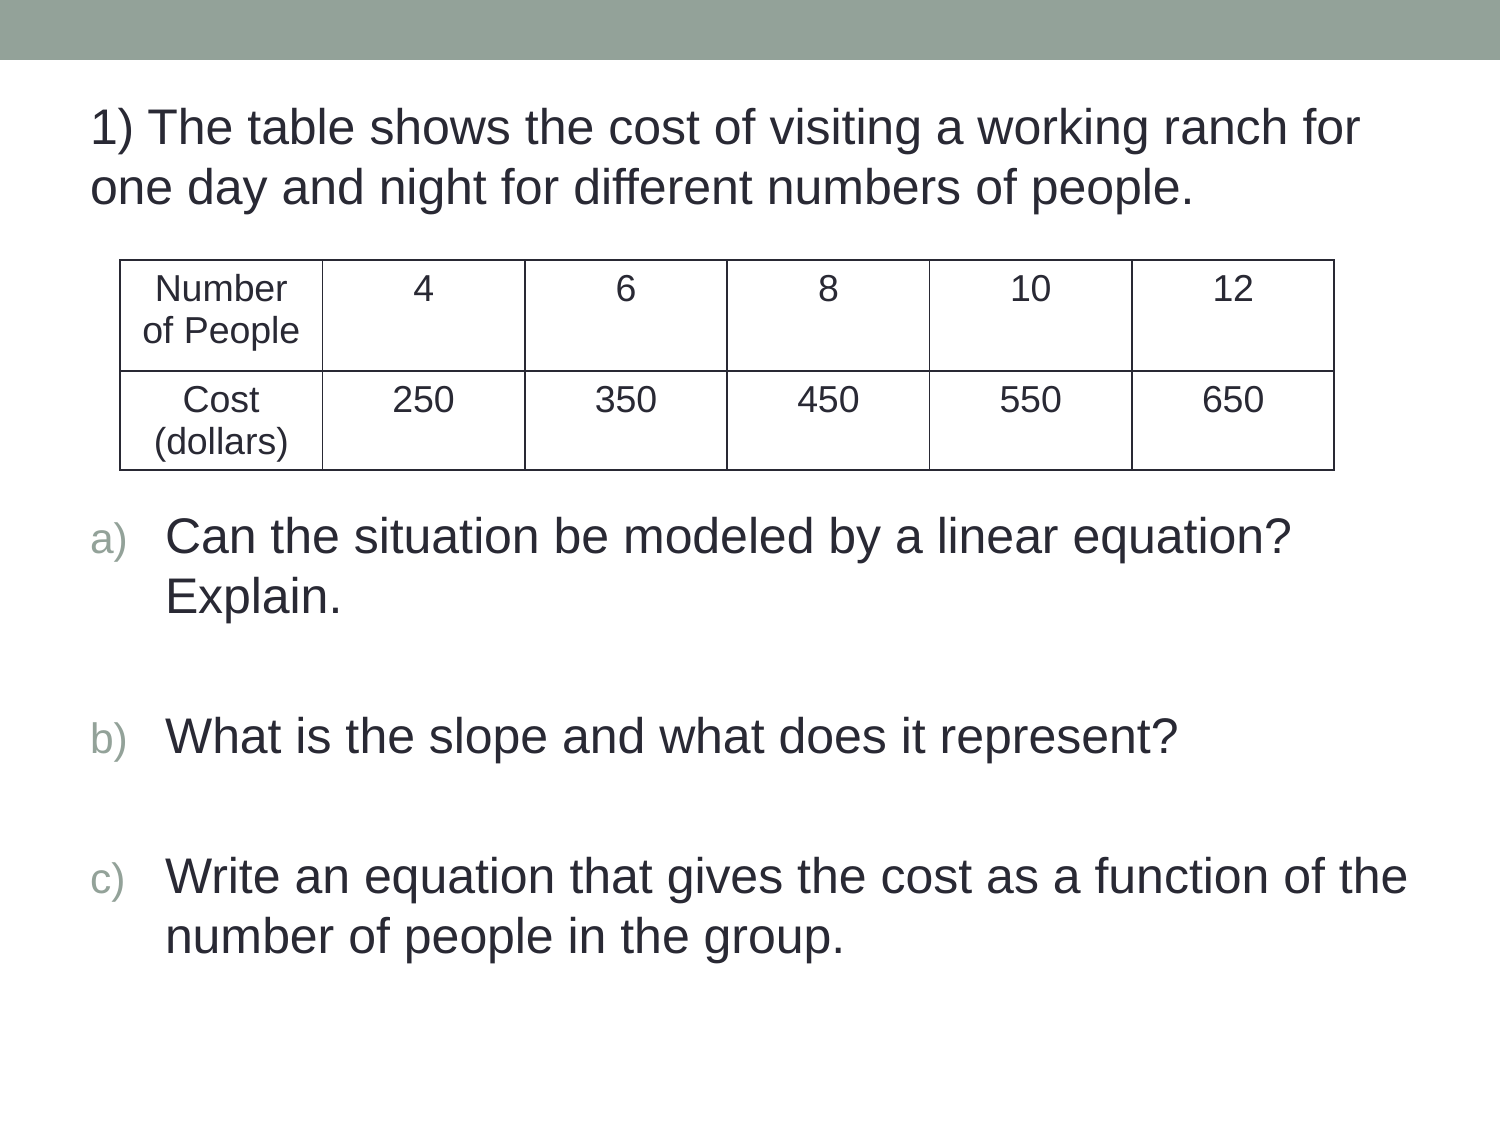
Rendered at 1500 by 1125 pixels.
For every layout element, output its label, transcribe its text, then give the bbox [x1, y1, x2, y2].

table_cell 450 [728, 372, 929, 469]
table_header 8 [728, 261, 929, 370]
table_header 6 [526, 261, 726, 370]
table_header 4 [323, 261, 524, 370]
list 1) The table shows the cost of visiting a working ranch for one day and night for different numbers of people. Can the situation be modeled by a linear equation? Explain. What is the slope and what does it represent? Write an equation that gives the cost as a function of the number of people in the group. [75, 86, 1425, 1063]
table_header Number of People [121, 261, 322, 370]
table_header 12 [1133, 261, 1333, 370]
table_cell 250 [323, 372, 524, 469]
table_cell 350 [526, 372, 726, 469]
table_cell 550 [930, 372, 1131, 469]
table_cell 650 [1133, 372, 1333, 469]
table_header 10 [930, 261, 1131, 370]
table_cell Cost (dollars) [121, 372, 322, 469]
